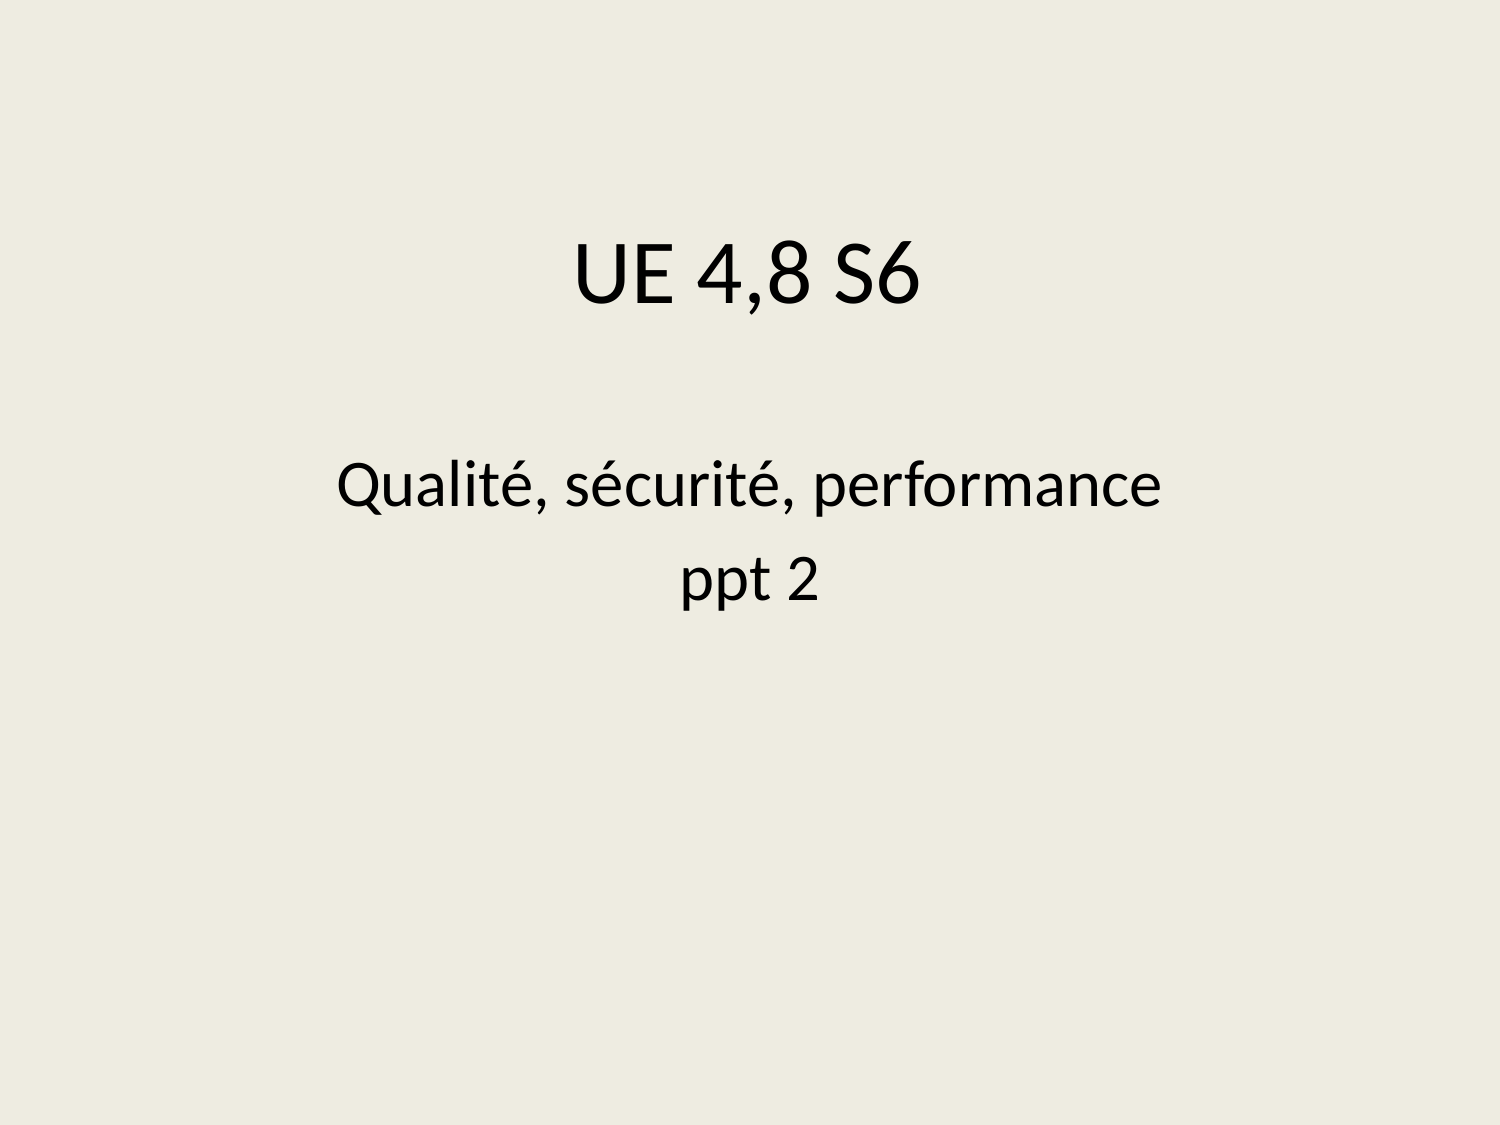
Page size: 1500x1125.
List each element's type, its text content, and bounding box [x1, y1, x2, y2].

list Qualité, sécurité, performance ppt 2 [75, 432, 1425, 1005]
title UE 4,8 S6 [72, 172, 1423, 361]
